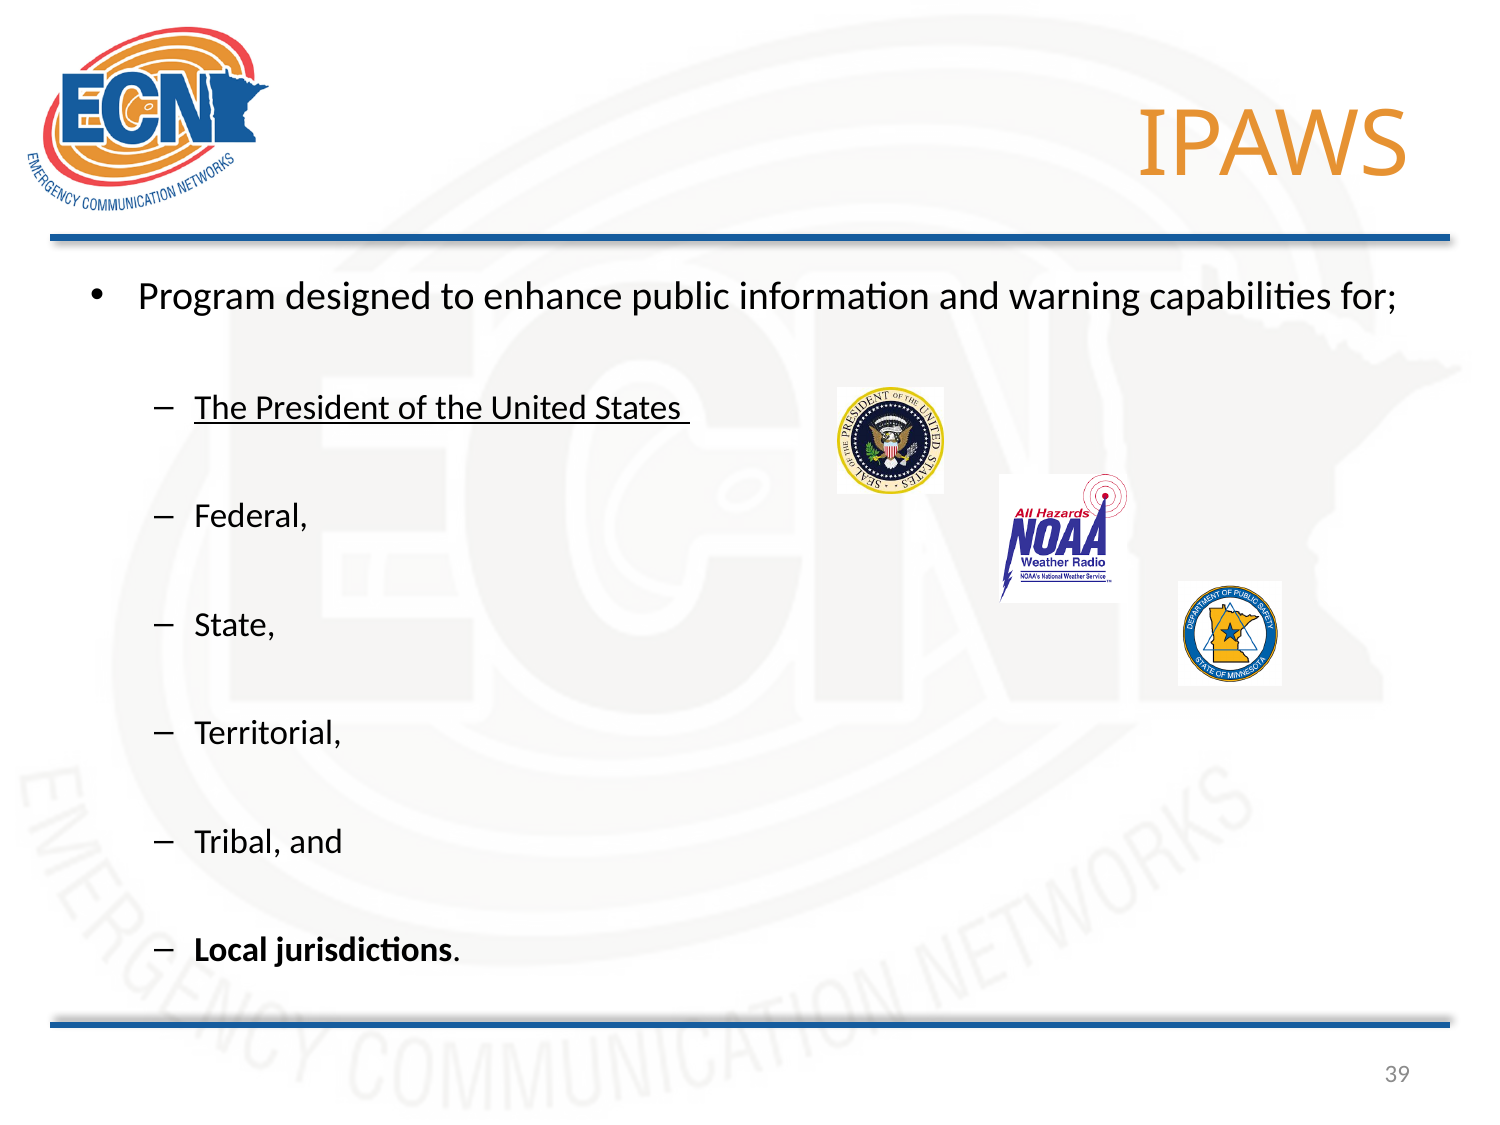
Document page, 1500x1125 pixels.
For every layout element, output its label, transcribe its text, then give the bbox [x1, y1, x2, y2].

picture [837, 387, 944, 494]
picture [999, 474, 1127, 604]
picture [1178, 581, 1283, 686]
picture [24, 24, 275, 213]
list Program designed to enhance public information and warning capabilities for; The President of the United States Federal, State, Territorial, Tribal, and Local jurisdictions. [75, 262, 1425, 1005]
title IPAWS [300, 45, 1425, 233]
